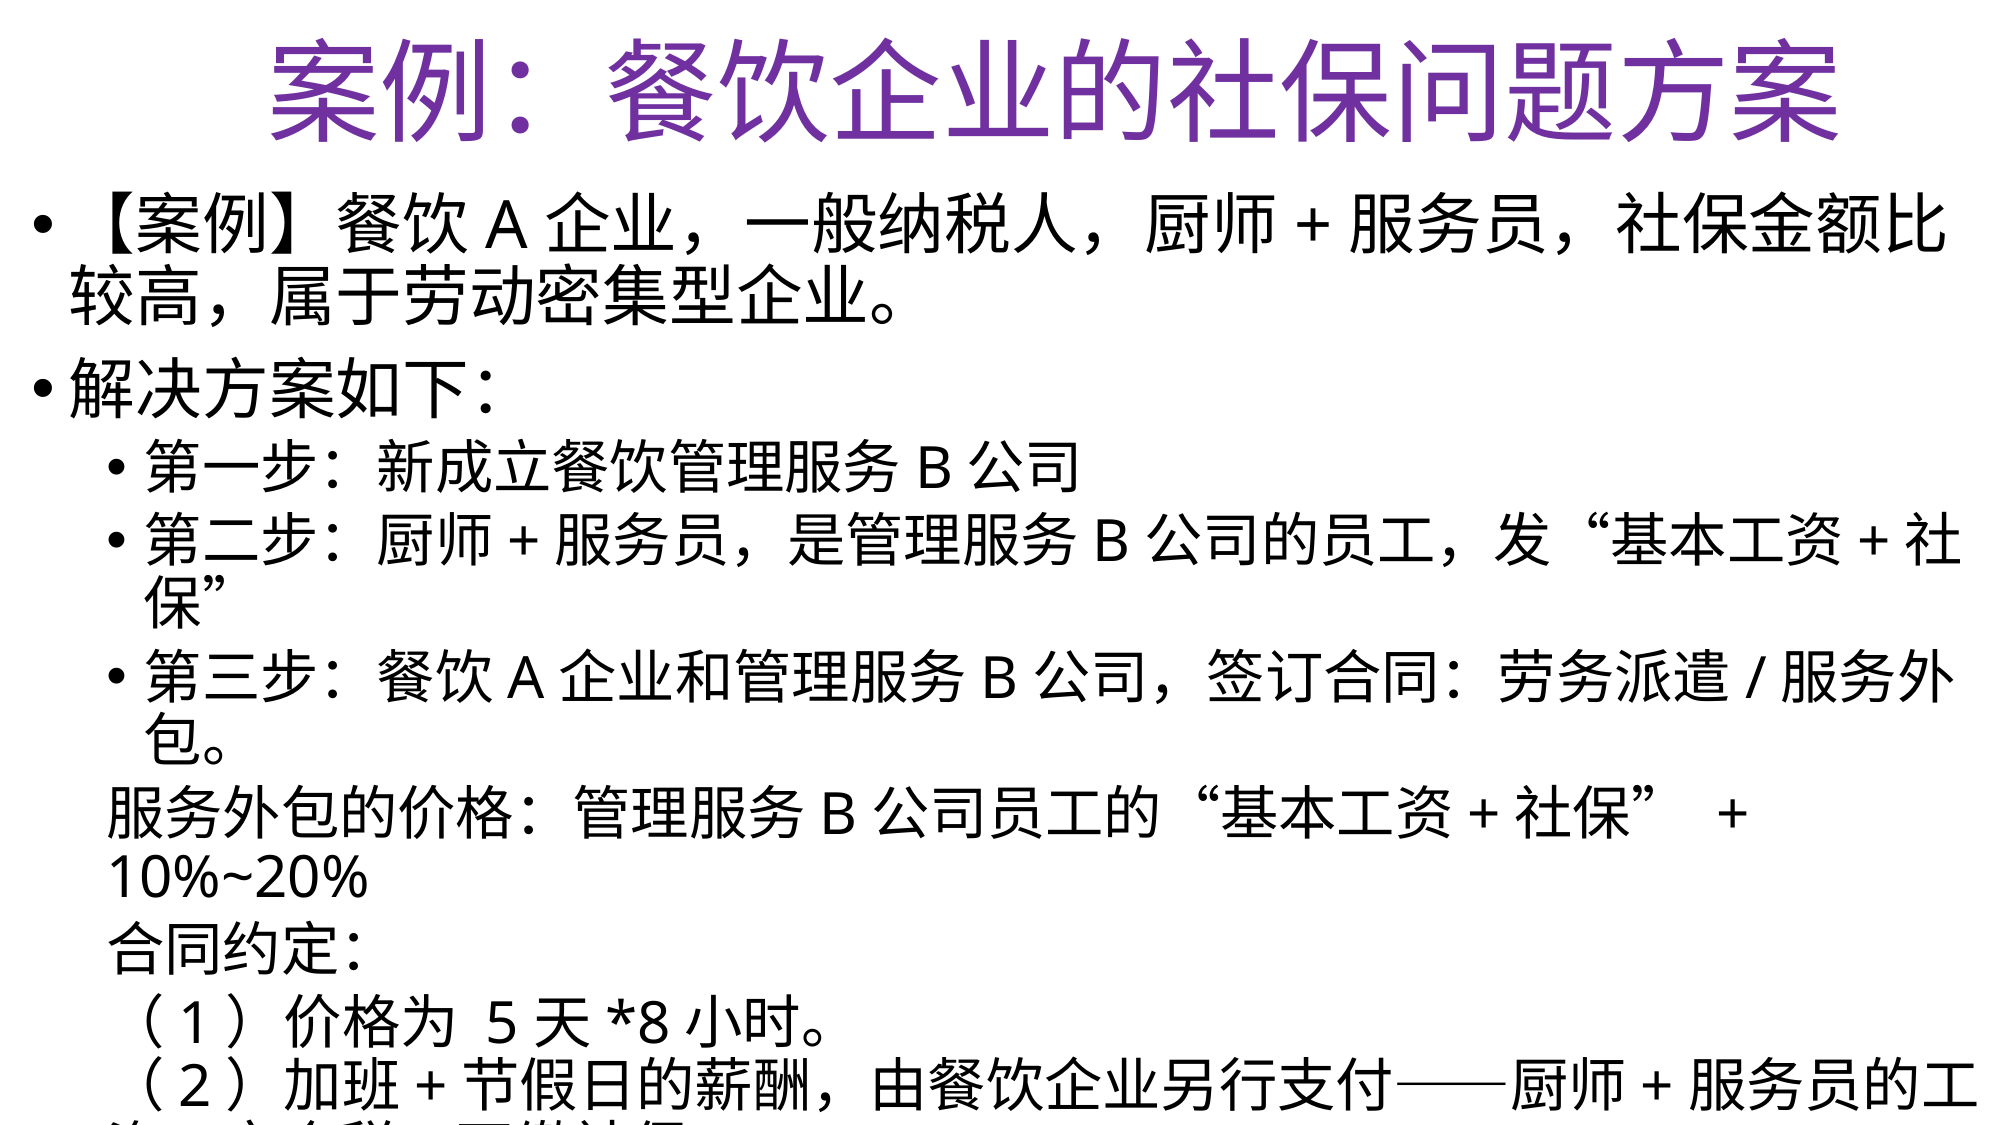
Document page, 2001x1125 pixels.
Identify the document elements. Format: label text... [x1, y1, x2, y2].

title 案例：餐饮企业的社保问题方案 [192, 28, 1918, 168]
list 【案例】餐饮A企业，一般纳税人，厨师+服务员，社保金额比较高，属于劳动密集型企业。 解决方案如下： 第一步：新成立餐饮管理服务B公司 第二步：厨师+服务员，是管理服务B公司的员工，发“基本工资+社保” 第三步：餐饮A企业和管理服务B公司，签订合同：劳务派遣/服务外包。 服务外包的价格：管理服务B公司员工的“基本工资+社保” + 10%~20% 合同约定： （1）价格为 5天*8小时。 （2）加班+节假日的薪酬，由餐饮企业另行支付——厨师+服务员的工资，交个税，不缴社保。 [16, 183, 1995, 1016]
